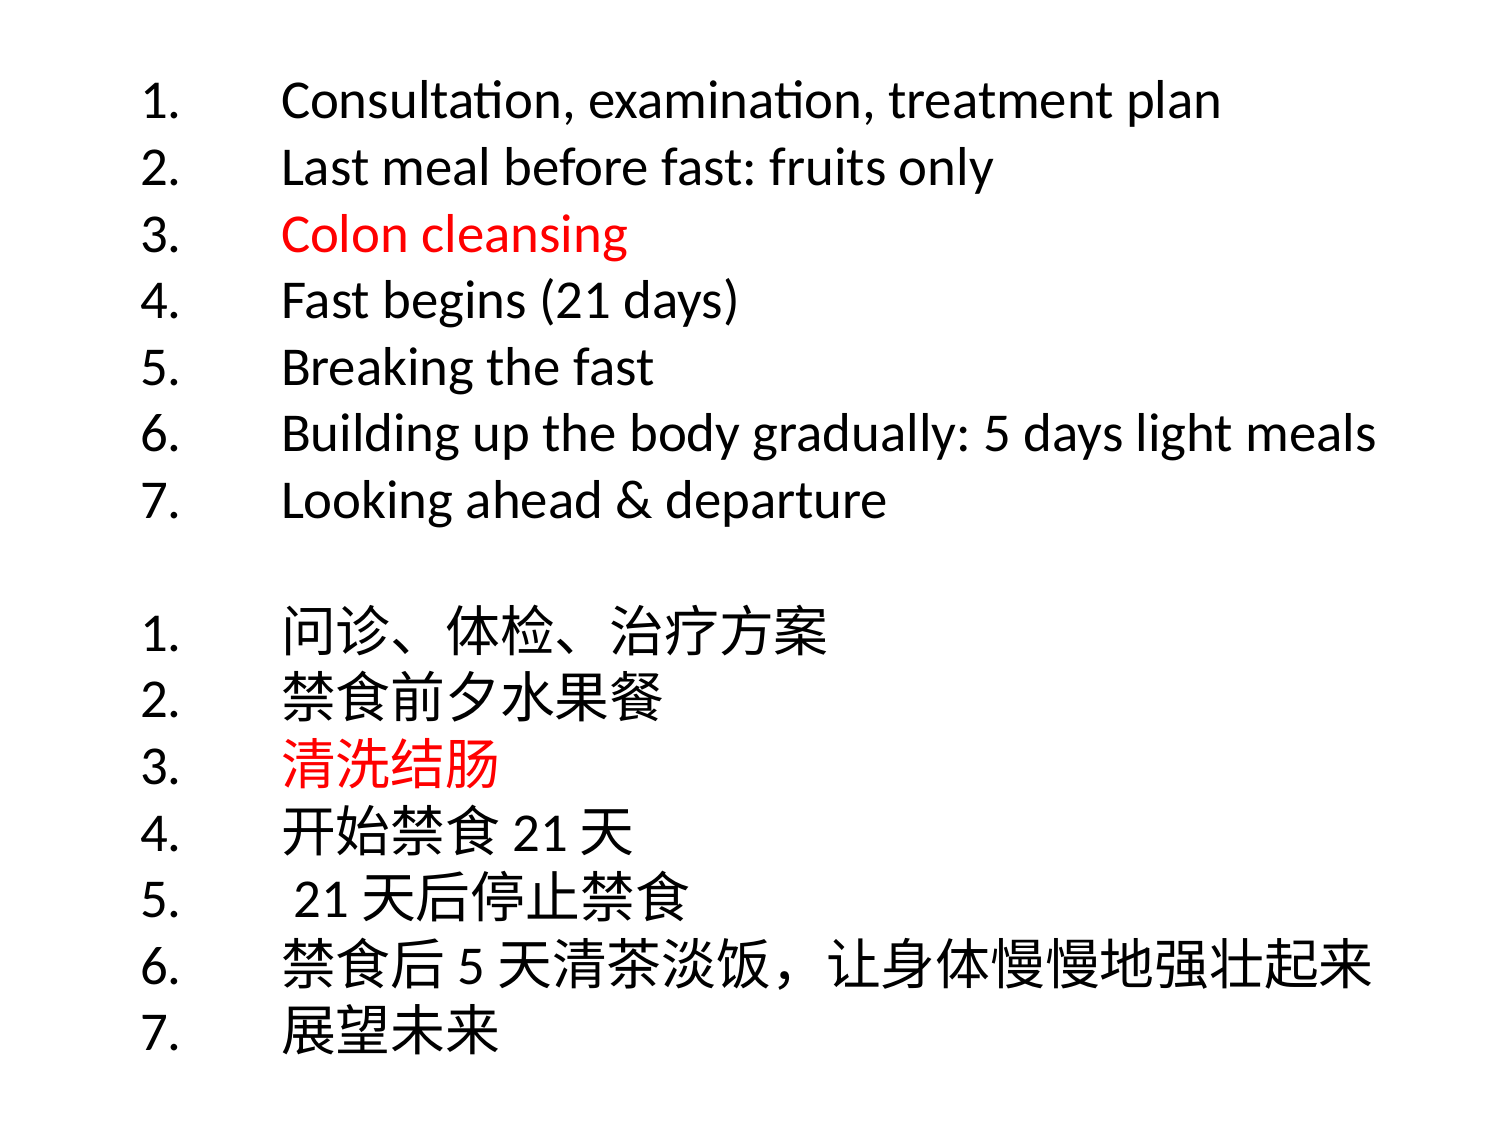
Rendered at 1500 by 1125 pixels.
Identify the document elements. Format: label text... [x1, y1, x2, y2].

title 1. Consultation, examination, treatment plan 2. Last meal before fast: fruits only 3. Colon cleansing 4. Fast begins (21 days) 5. Breaking the fast 6. Building up the body gradually: 5 days light meals 7. Looking ahead & departure 1. 问诊、体检、治疗方案 2. 禁食前夕水果餐 3. 清洗结肠 4. 开始禁食21天 5. 21天后停止禁食 6. 禁食后5天清茶淡饭，让身体慢慢地强壮起来 7. 展望未来 [125, 50, 1438, 1075]
